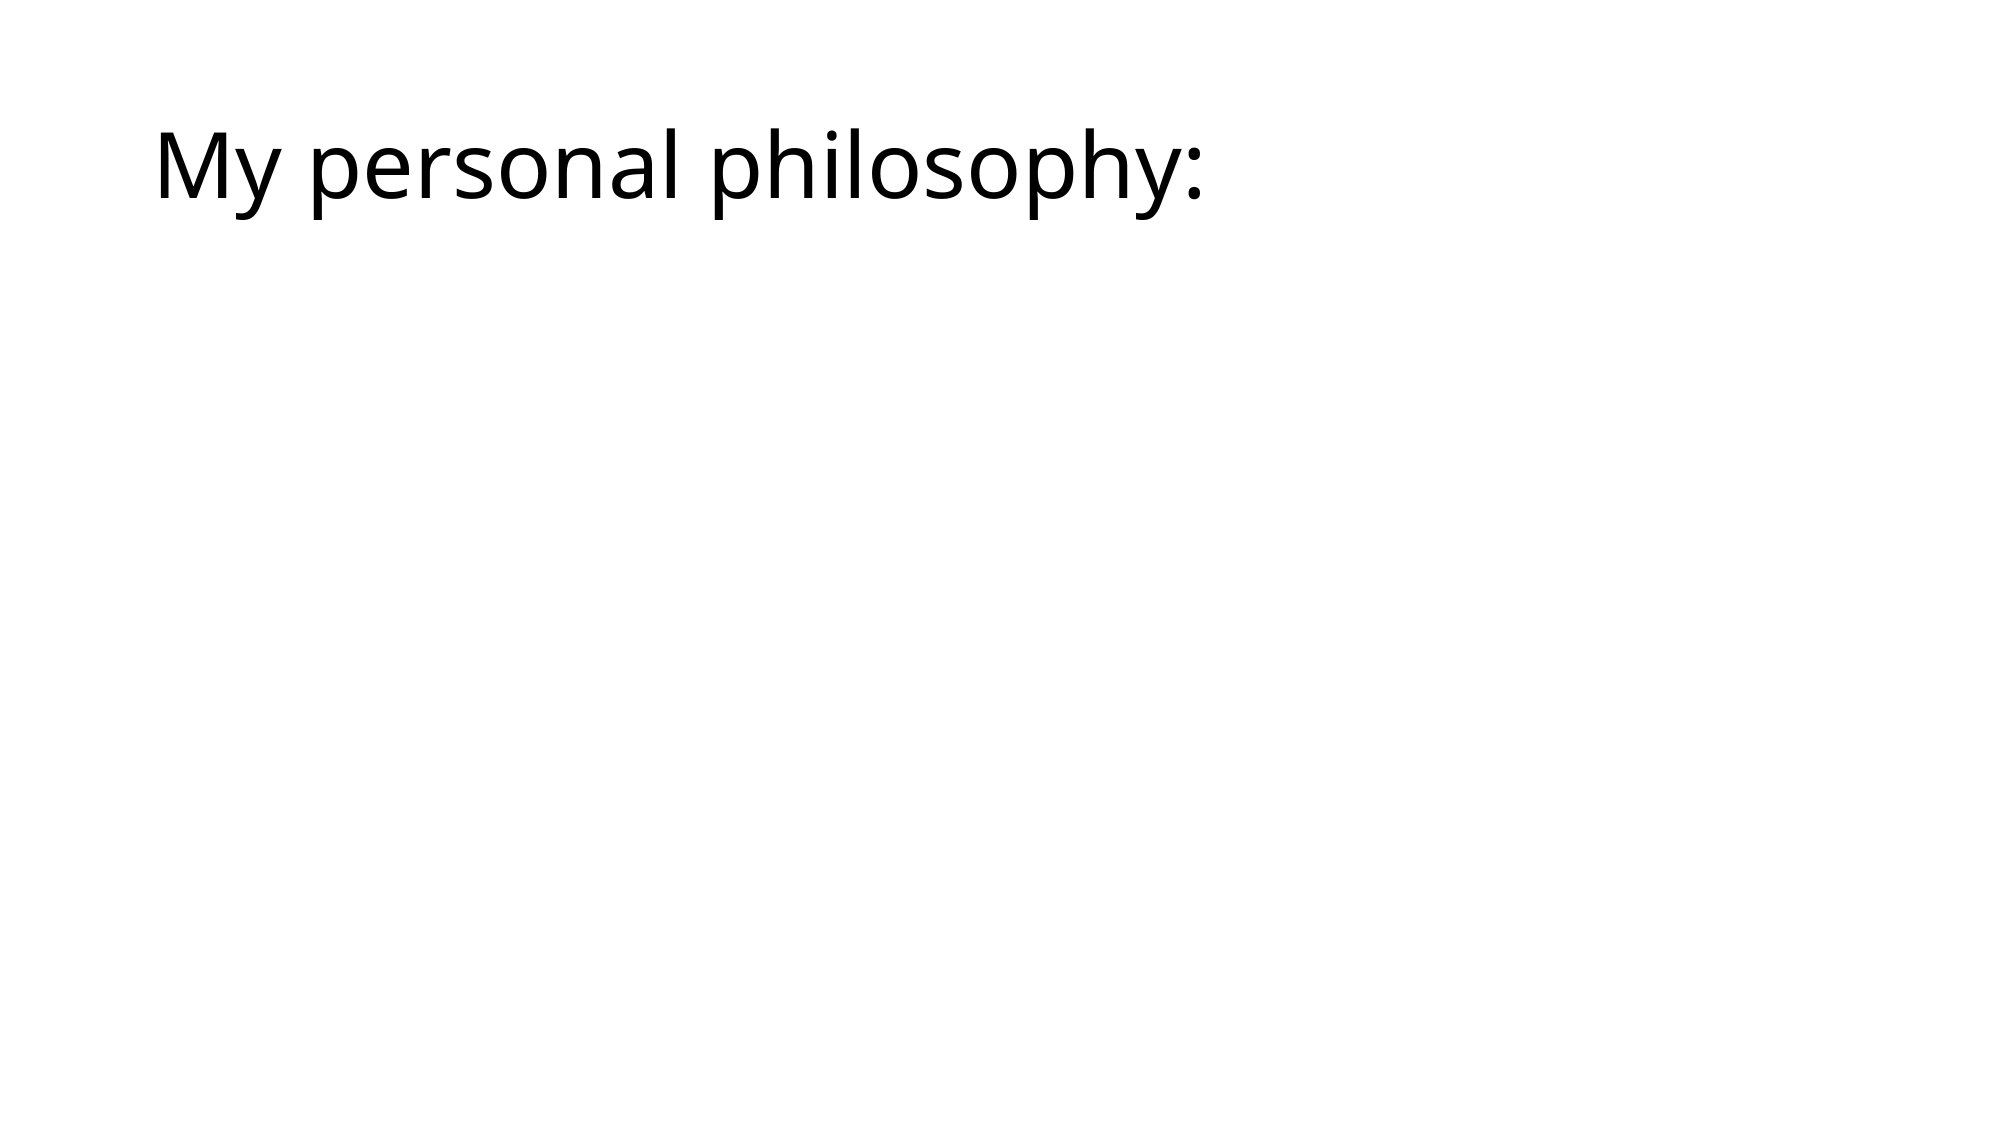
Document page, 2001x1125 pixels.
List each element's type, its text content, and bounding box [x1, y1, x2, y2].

title My personal philosophy: [137, 59, 1863, 278]
